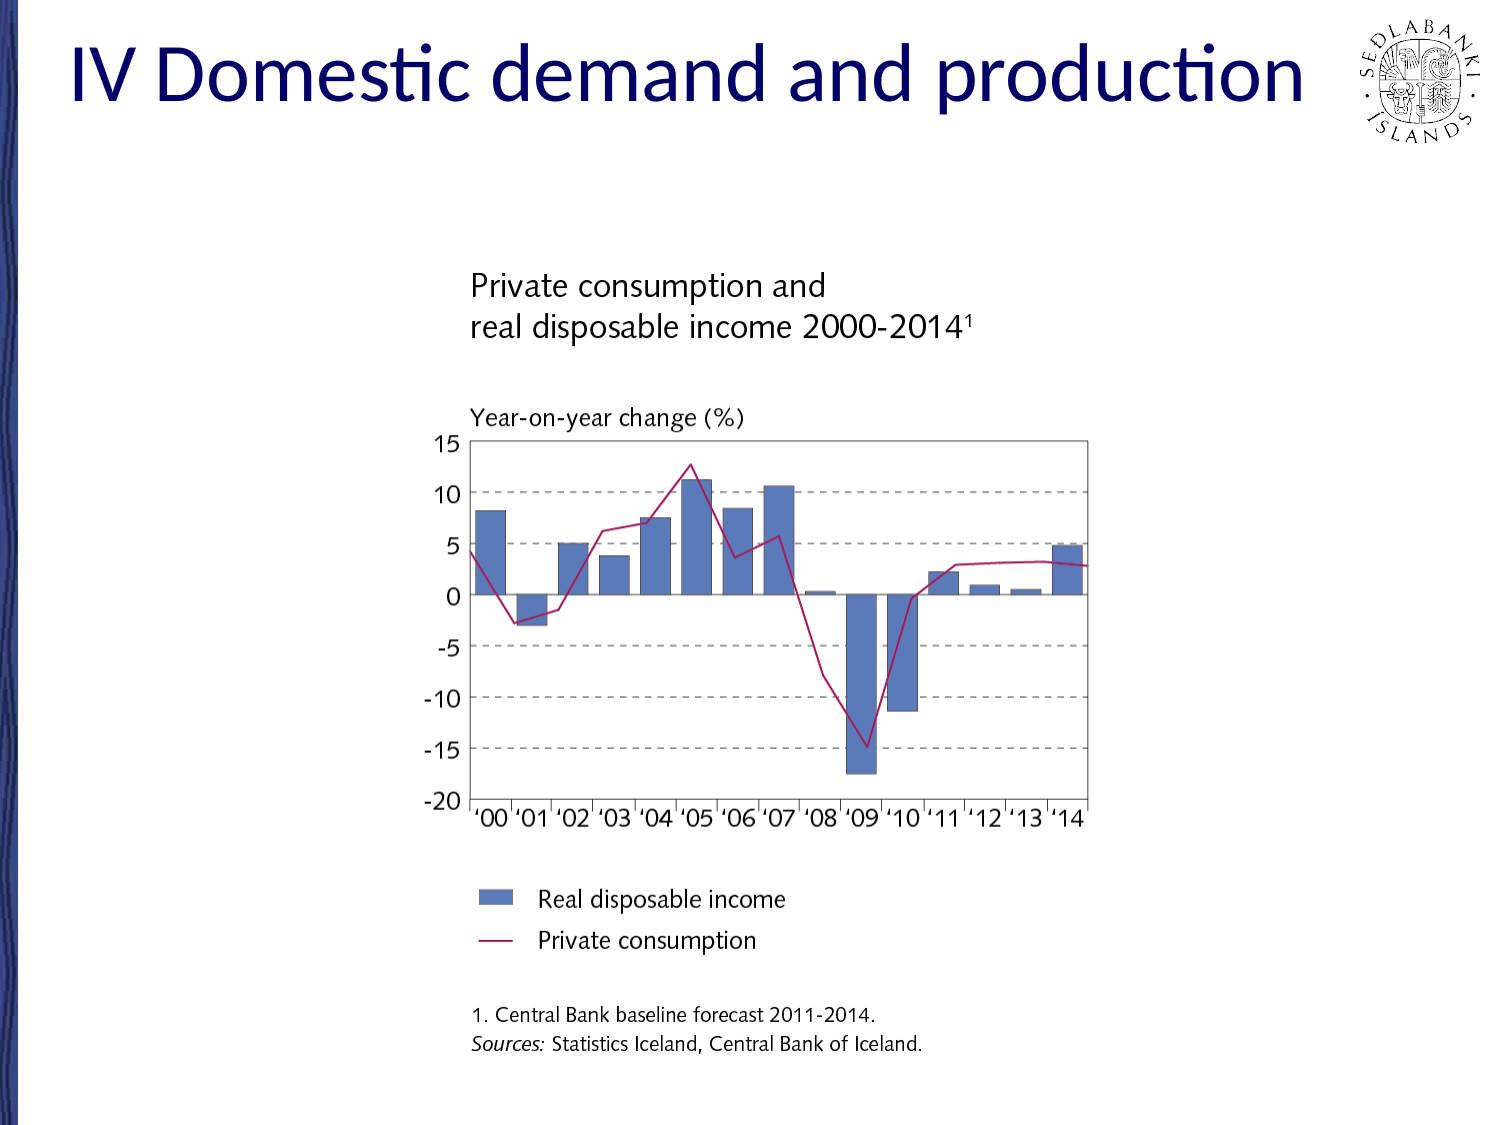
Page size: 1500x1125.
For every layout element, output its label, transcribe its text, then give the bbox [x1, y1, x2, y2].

picture [0, 0, 18, 1125]
picture [1357, 18, 1482, 149]
title IV Domestic demand and production [52, 10, 1353, 209]
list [422, 269, 1090, 1057]
